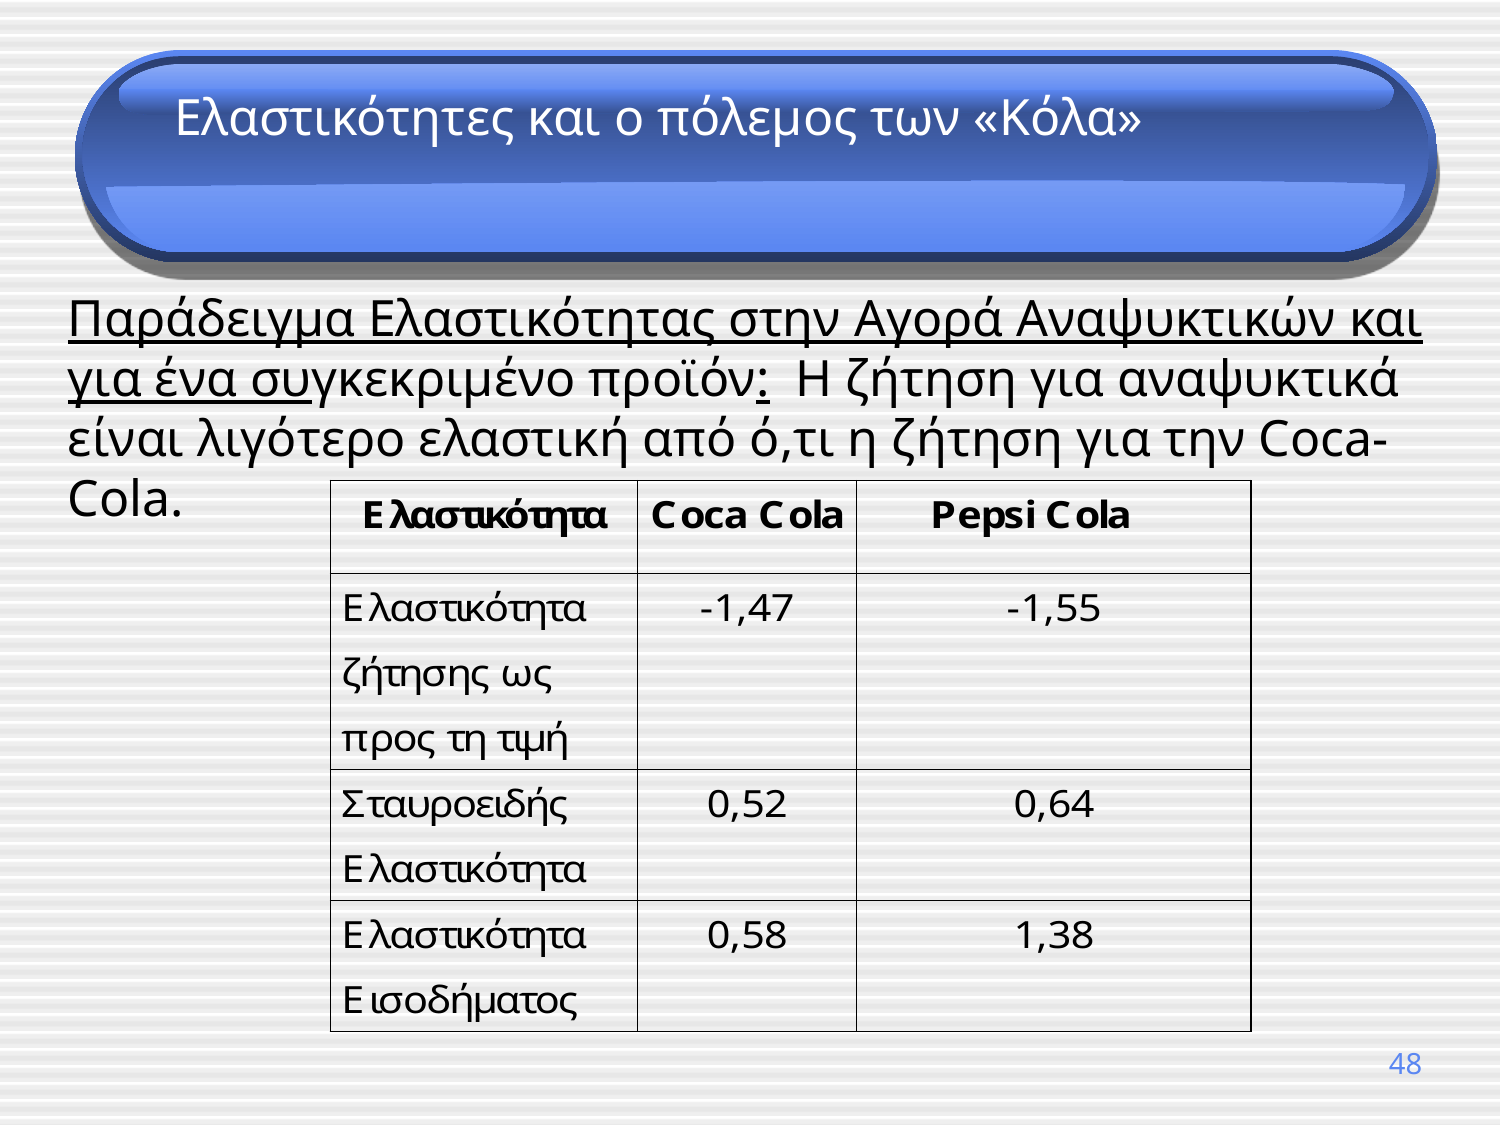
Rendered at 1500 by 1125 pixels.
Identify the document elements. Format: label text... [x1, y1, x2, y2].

slide_number 48 [1284, 1037, 1438, 1113]
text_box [289, 479, 1281, 1125]
text_box Ελαστικότητες και ο πόλεμος των «Κόλα» [159, 78, 1388, 153]
text_box Παράδειγμα Ελαστικότητας στην Αγορά Αναψυκτικών και για ένα συγκεκριμένο προϊόν: Η ζήτηση για αναψυκτικά είναι λιγότερο ελαστική από ό,τι η ζήτηση για την Coca-Cola. [53, 278, 1459, 534]
picture [0, 0, 1500, 1125]
picture [84, 155, 1440, 278]
